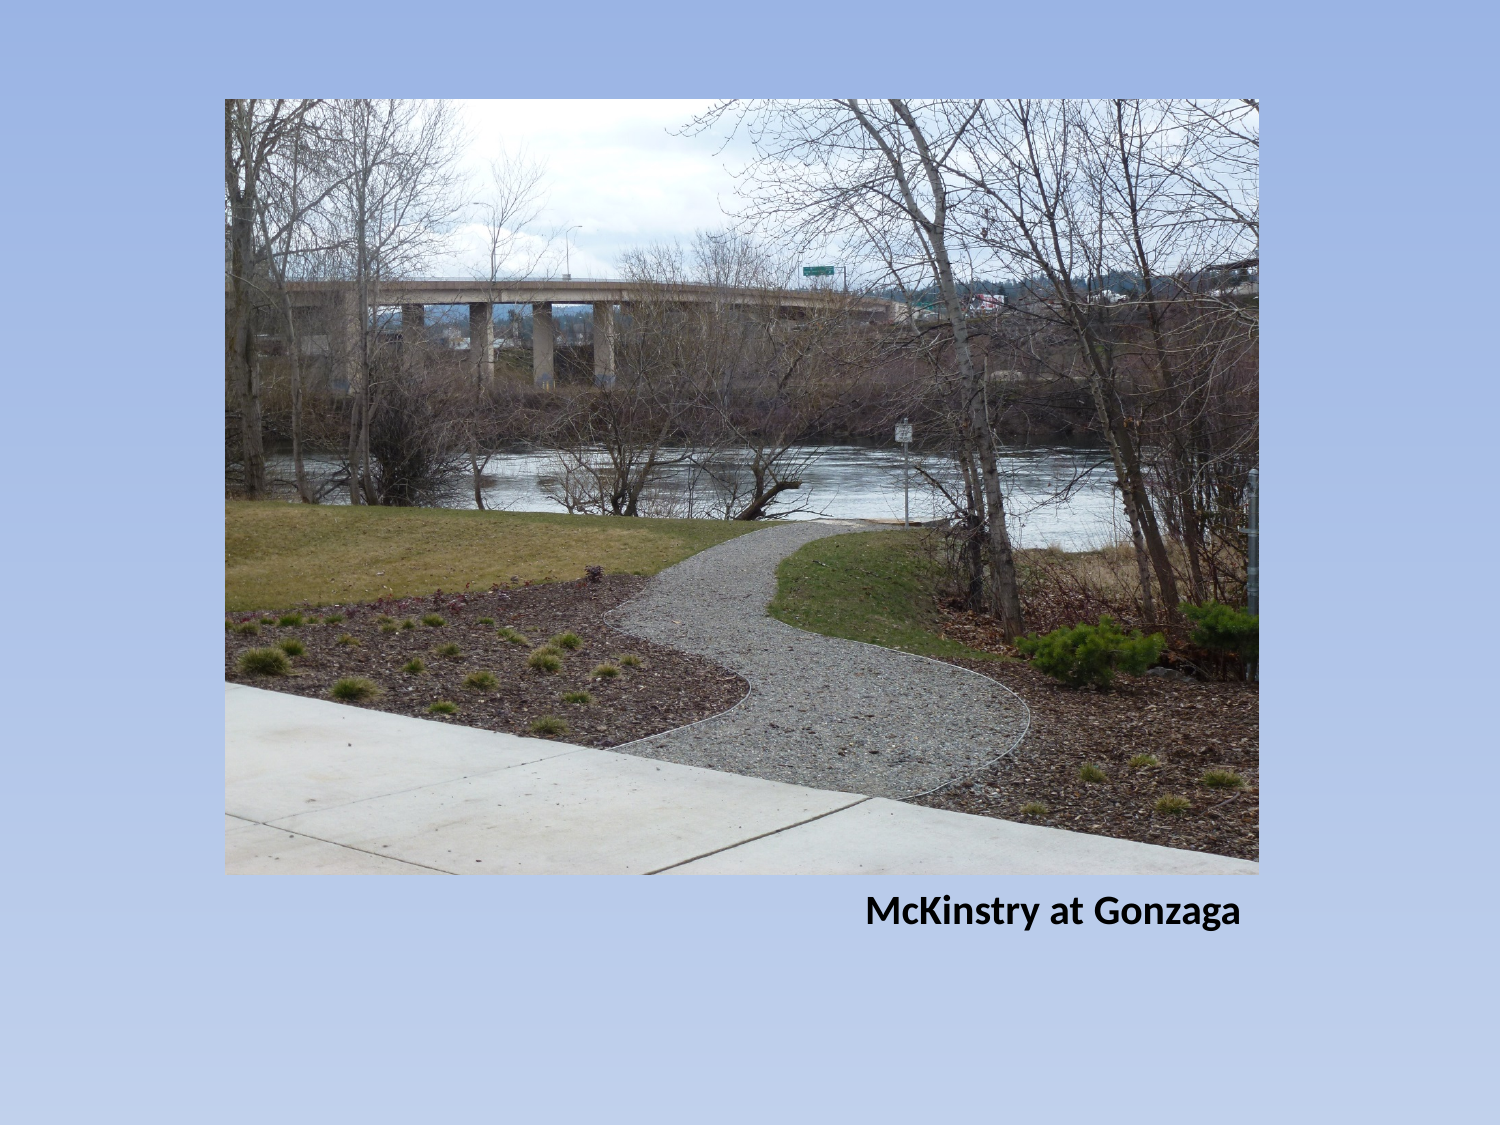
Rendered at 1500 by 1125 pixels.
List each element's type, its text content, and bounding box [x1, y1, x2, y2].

text_box McKinstry at Gonzaga [850, 884, 1257, 940]
picture [224, 99, 1259, 876]
